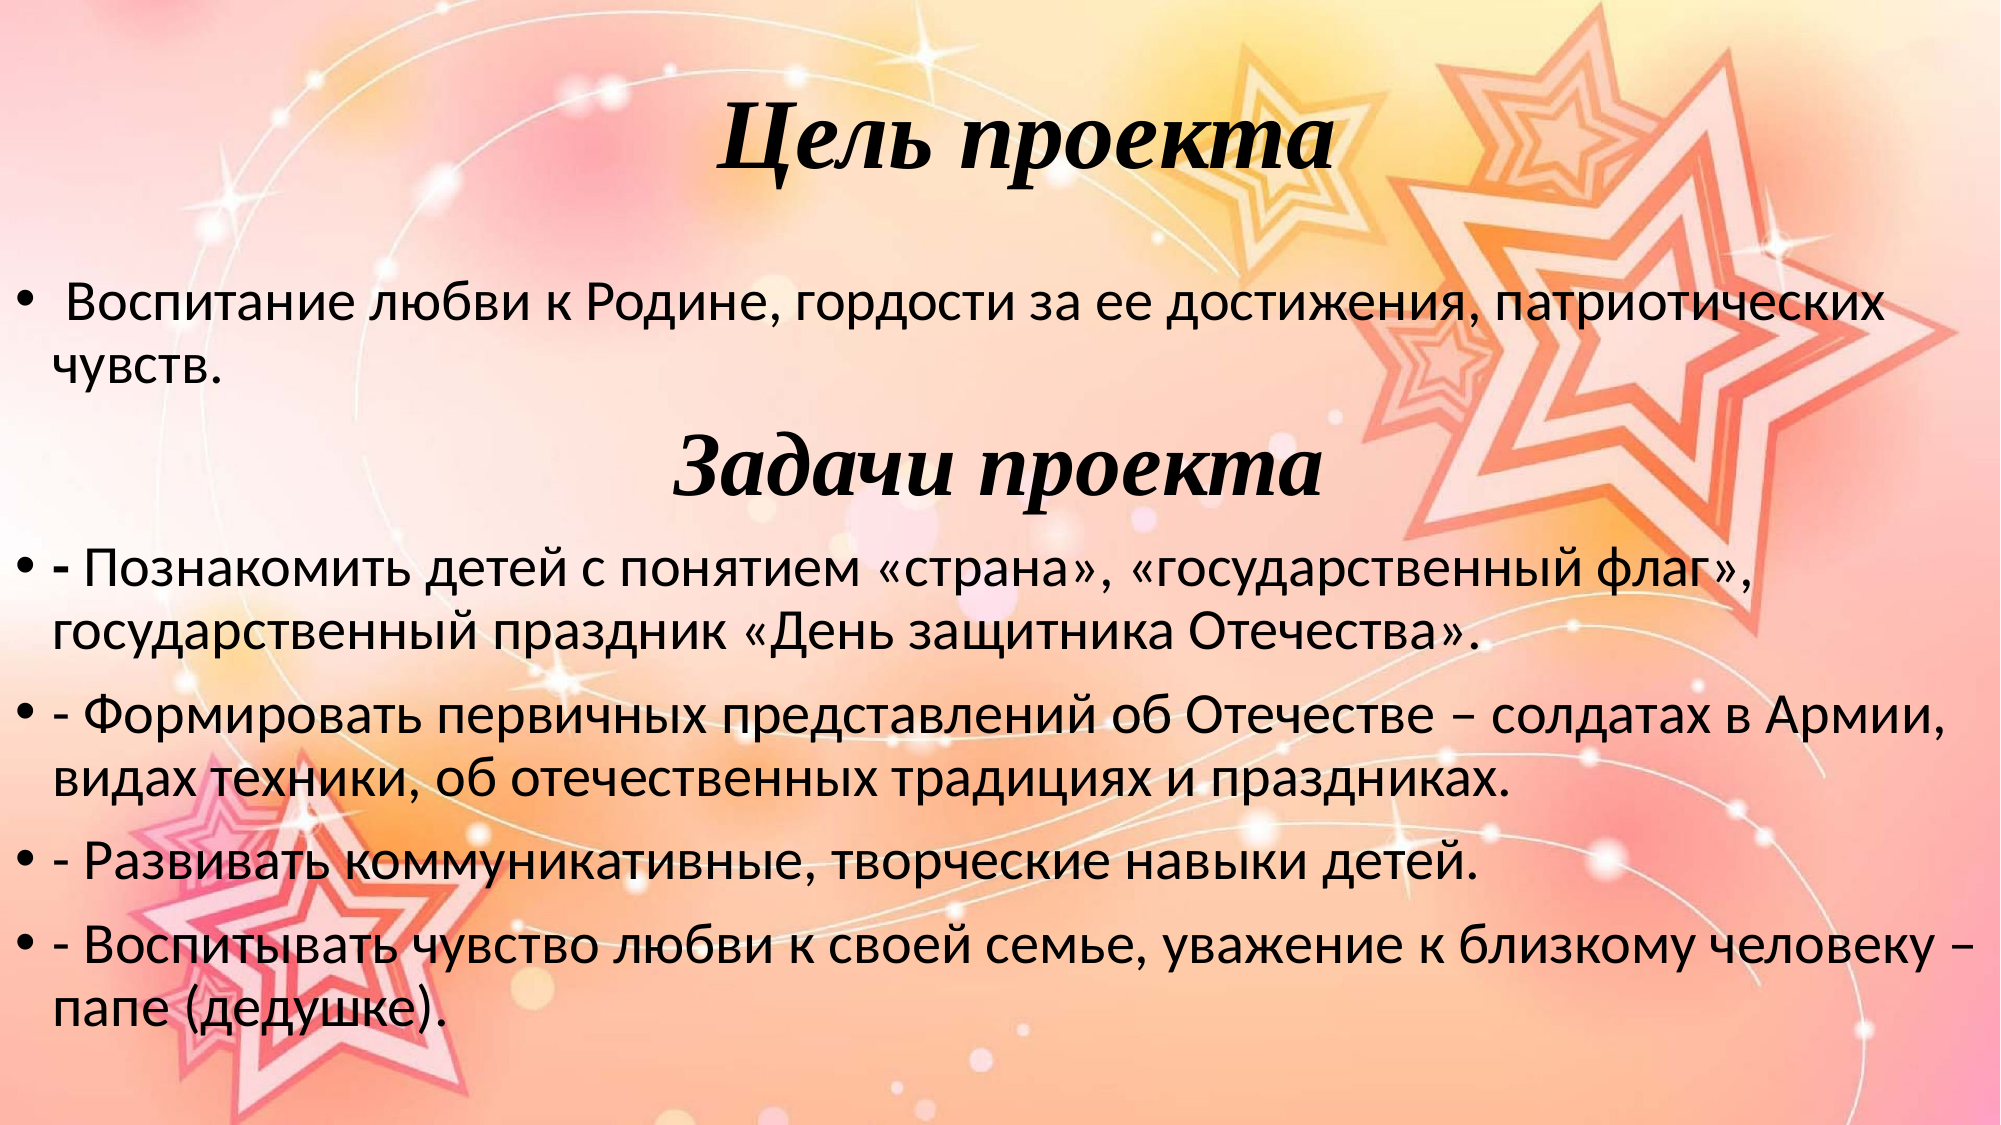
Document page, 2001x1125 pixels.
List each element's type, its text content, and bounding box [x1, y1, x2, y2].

list Воспитание любви к Родине, гордости за ее достижения, патриотических чувств. Задачи проекта - Познакомить детей с понятием «страна», «государственный флаг», государственный праздник «День защитника Отечества». - Формировать первичных представлений об Отечестве – солдатах в Армии, видах техники, об отечественных традициях и праздниках. - Развивать коммуникативные, творческие навыки детей. - Воспитывать чувство любви к своей семье, уважение к близкому человеку – папе (дедушке). [0, 171, 2000, 1125]
title Цель проекта [186, 59, 1869, 213]
picture [0, 0, 2001, 1125]
